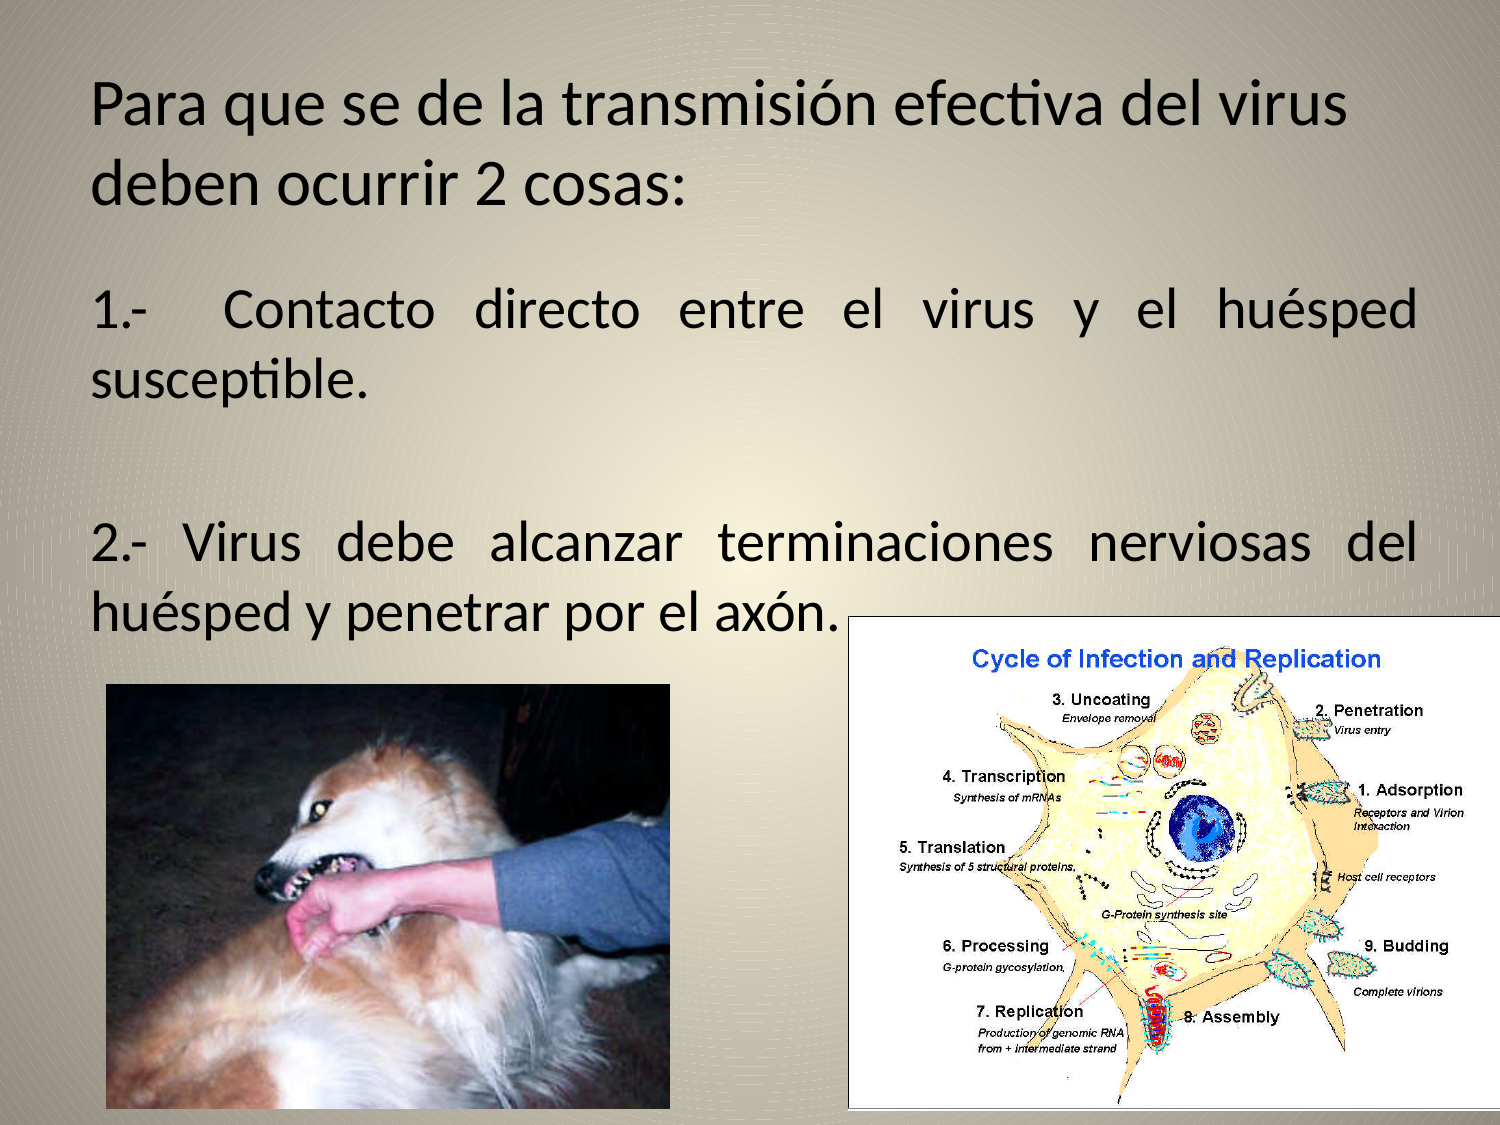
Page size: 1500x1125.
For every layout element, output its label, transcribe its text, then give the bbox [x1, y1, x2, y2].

picture [106, 684, 670, 1109]
picture [848, 615, 1500, 1111]
list 1.- Contacto directo entre el virus y el huésped susceptible. 2.- Virus debe alcanzar terminaciones nerviosas del huésped y penetrar por el axón. [75, 262, 1436, 787]
title Para que se de la transmisión efectiva del virus deben ocurrir 2 cosas: [75, 45, 1425, 233]
